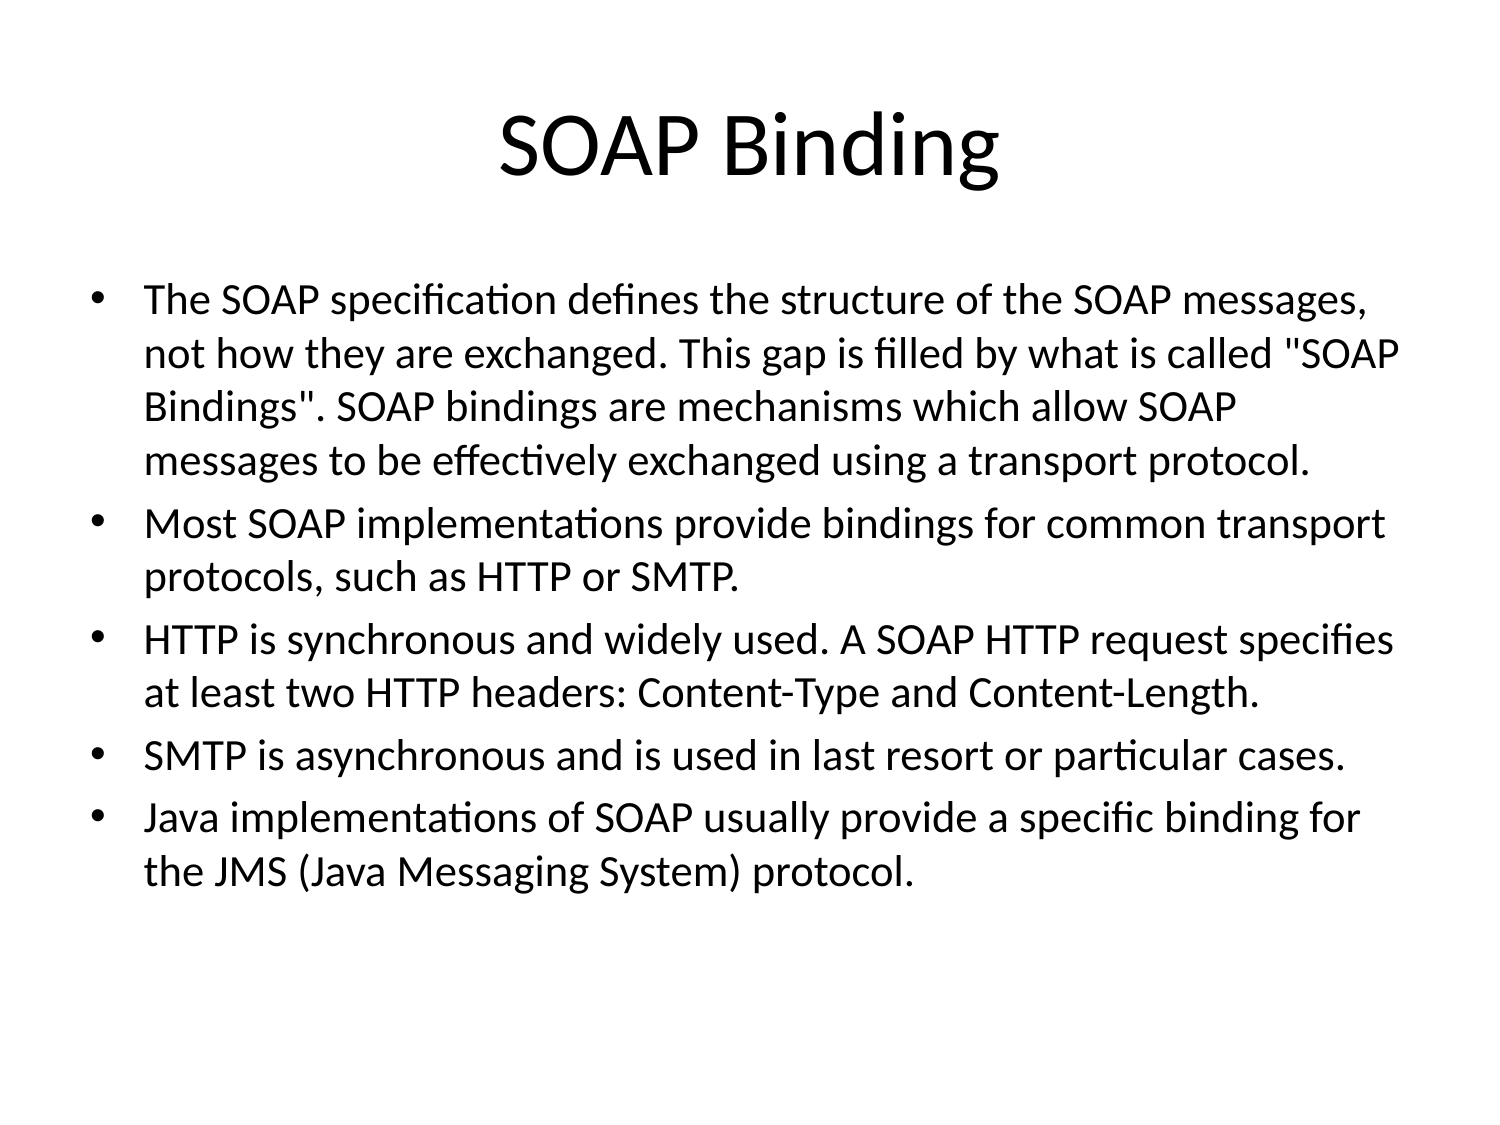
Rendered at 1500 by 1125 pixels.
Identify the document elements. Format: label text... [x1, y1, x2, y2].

list The SOAP specification defines the structure of the SOAP messages, not how they are exchanged. This gap is filled by what is called "SOAP Bindings". SOAP bindings are mechanisms which allow SOAP messages to be effectively exchanged using a transport protocol. Most SOAP implementations provide bindings for common transport protocols, such as HTTP or SMTP. HTTP is synchronous and widely used. A SOAP HTTP request specifies at least two HTTP headers: Content-Type and Content-Length. SMTP is asynchronous and is used in last resort or particular cases. Java implementations of SOAP usually provide a specific binding for the JMS (Java Messaging System) protocol. [75, 262, 1425, 1005]
title SOAP Binding [75, 45, 1425, 233]
